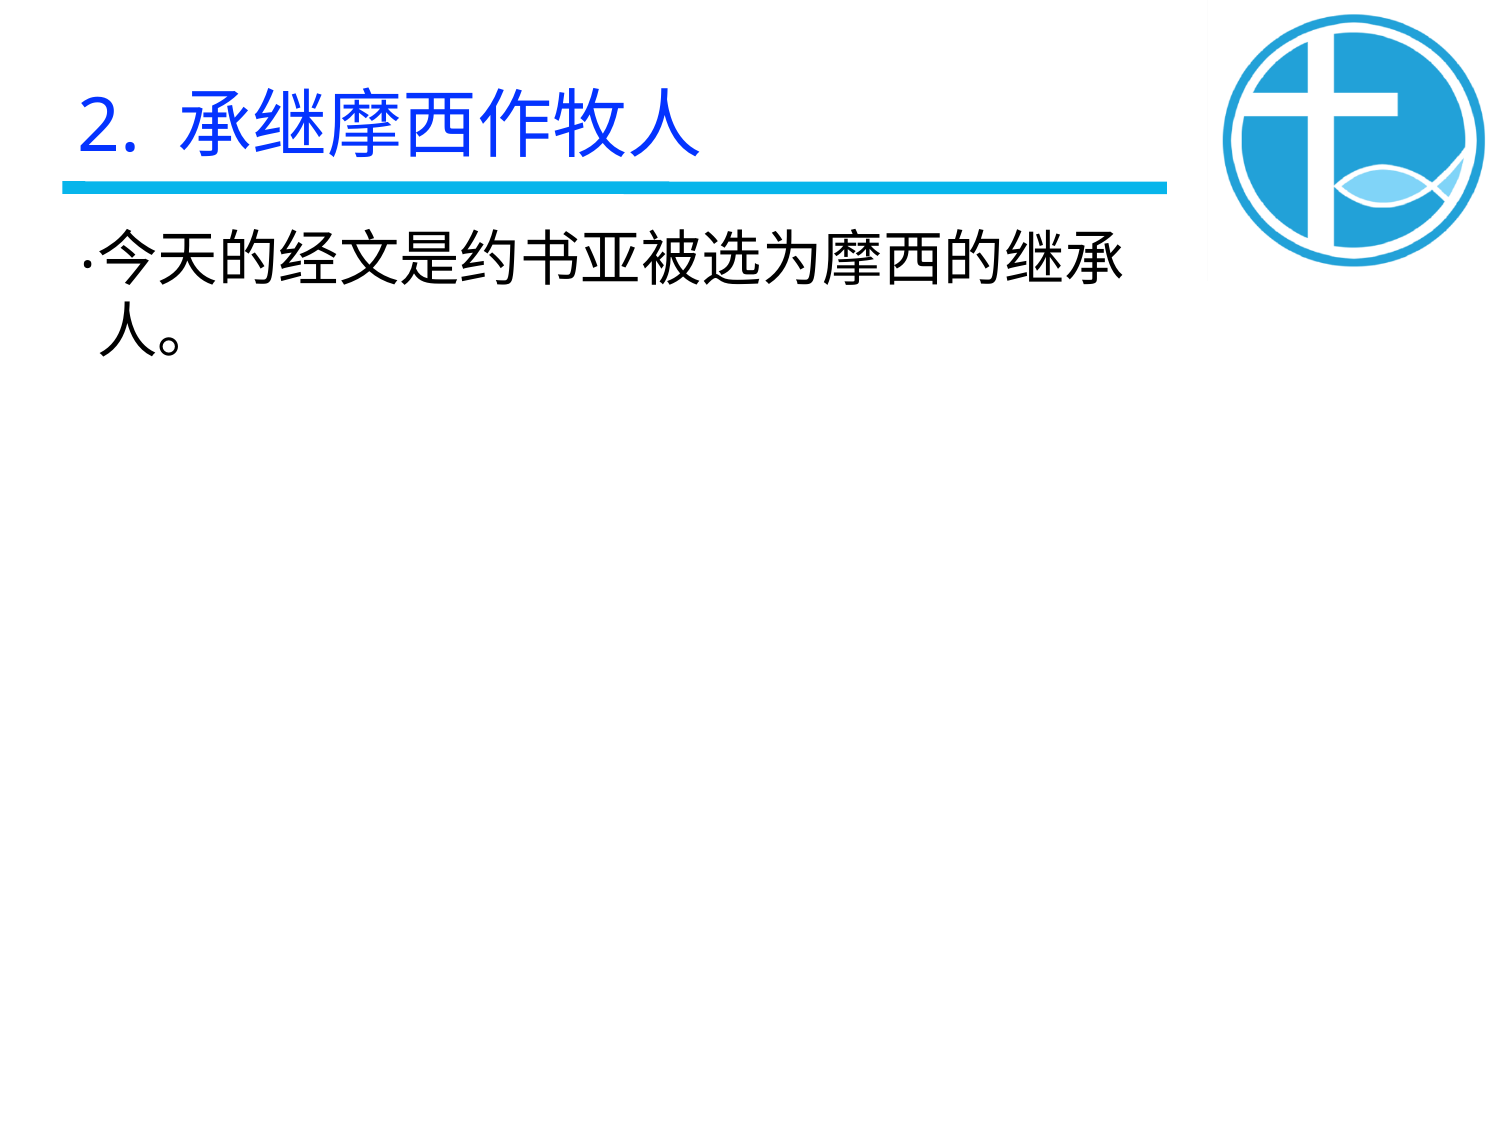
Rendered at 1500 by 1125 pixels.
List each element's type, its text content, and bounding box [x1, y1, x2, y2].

text_box 2. 承继摩西作牧人 [69, 79, 1130, 175]
text_box 今天的经文是约书亚被选为摩西的继承人。 [69, 212, 1218, 373]
picture [1207, 0, 1500, 281]
